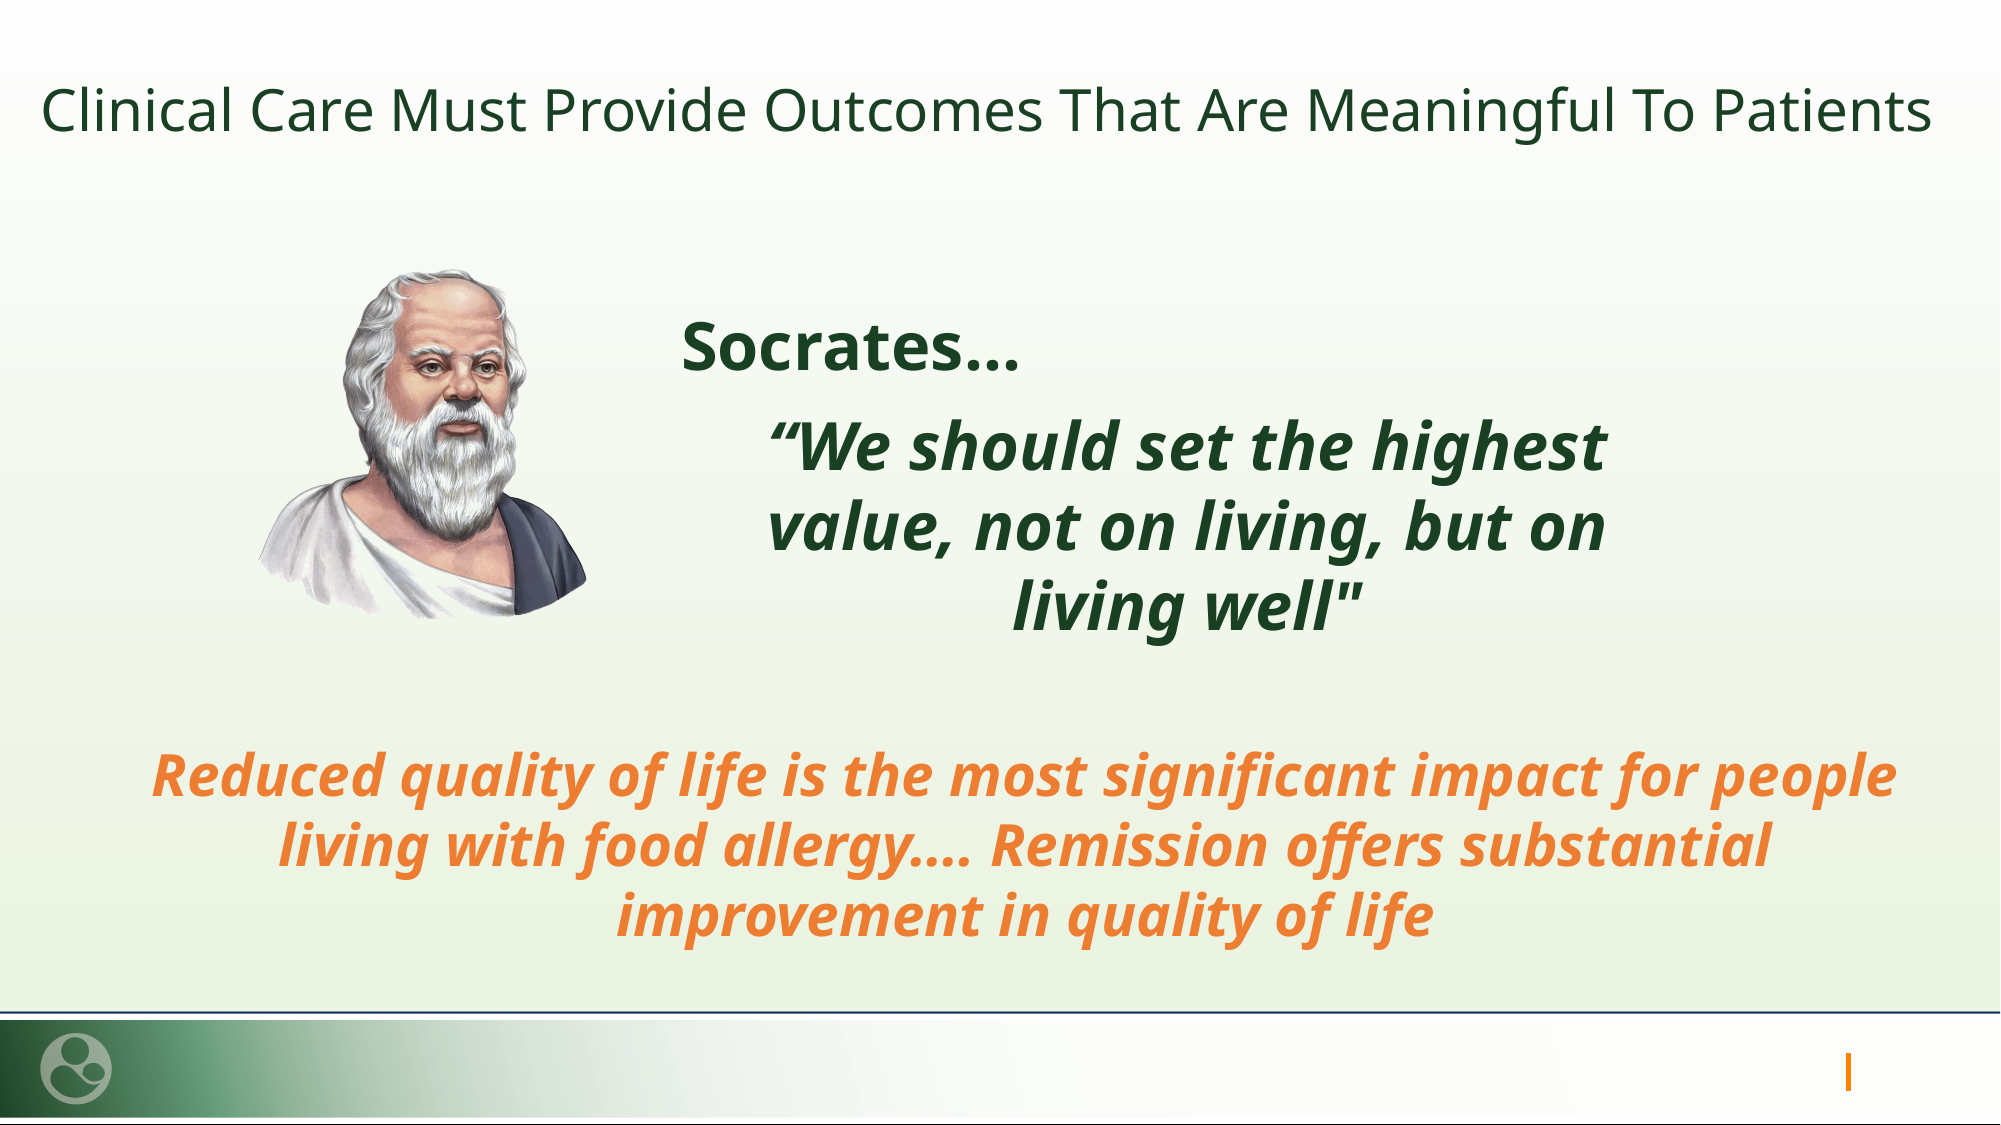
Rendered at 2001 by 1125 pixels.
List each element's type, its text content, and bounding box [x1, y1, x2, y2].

text_box Reduced quality of life is the most significant impact for people living with food allergy…. Remission offers substantial improvement in quality of life [101, 730, 1950, 955]
text_box Socrates… [666, 296, 1054, 392]
picture [0, 0, 2001, 1125]
text_box “We should set the highest value, not on living, but on living well" [684, 396, 1692, 651]
title Clinical Care Must Provide Outcomes That Are Meaningful To Patients [25, 48, 2000, 176]
